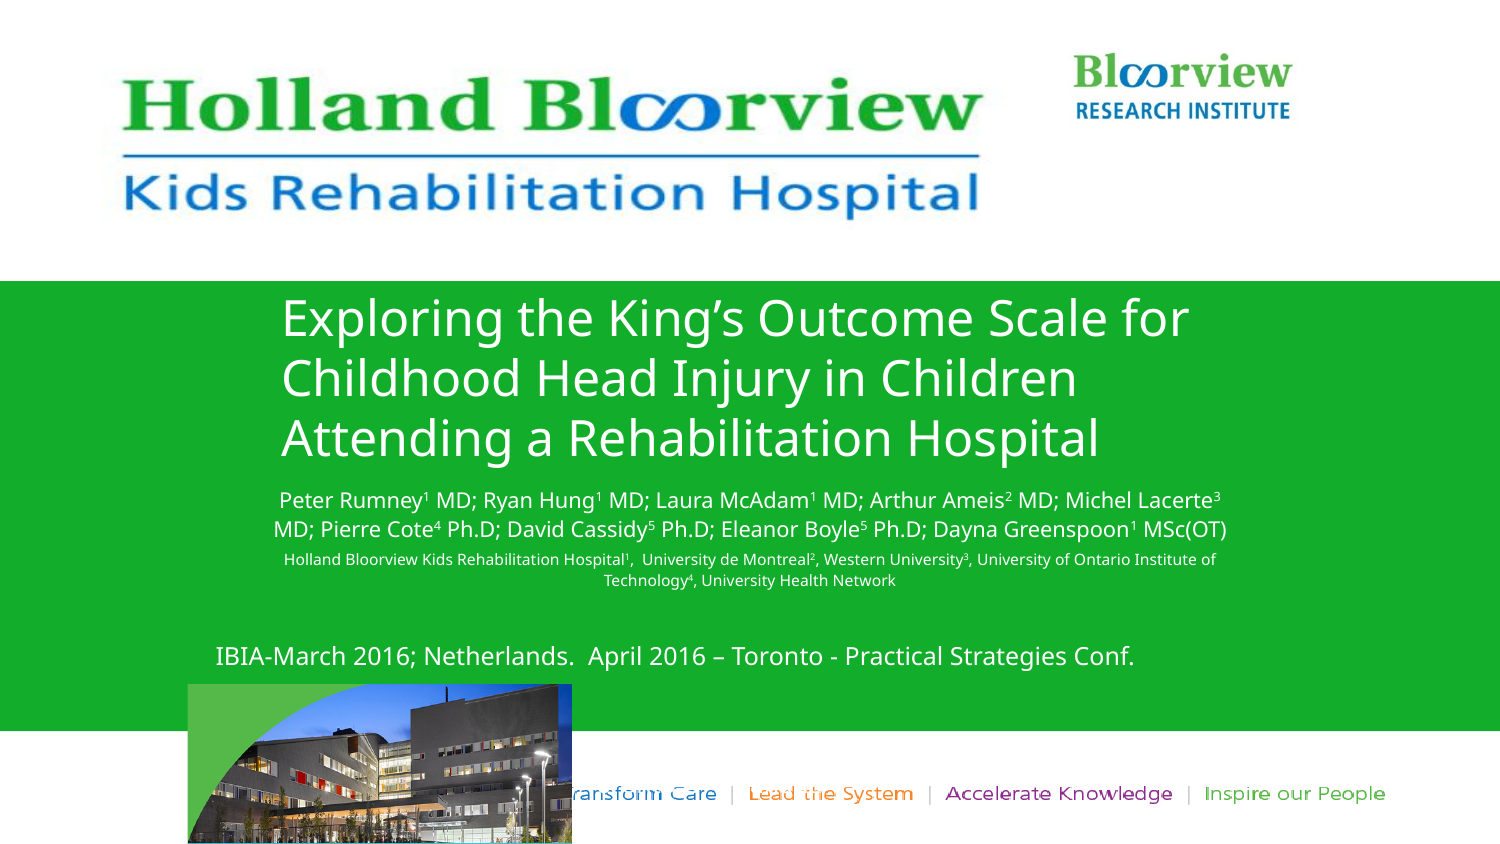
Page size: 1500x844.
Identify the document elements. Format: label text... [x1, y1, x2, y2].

picture [0, 282, 875, 844]
subtitle IBIA-March 2016; Netherlands. April 2016 – Toronto - Practical Strategies Conf. Holland Bloorview Kids Rehabilitation Hospital, Toronto ON, Canada ACRM 91st Annual Conference, Toronto ON, Canada [215, 637, 1248, 684]
picture [1057, 37, 1308, 134]
text_box Peter Rumney1 MD; Ryan Hung1 MD; Laura McAdam1 MD; Arthur Ameis2 MD; Michel Lacerte3 MD; Pierre Cote4 Ph.D; David Cassidy5 Ph.D; Eleanor Boyle5 Ph.D; Dayna Greenspoon1 MSc(OT) Holland Bloorview Kids Rehabilitation Hospital1, University de Montreal2, Western University3, University of Ontario Institute of Technology4, University Health Network [271, 483, 1229, 625]
picture [53, 32, 1054, 260]
title Exploring the King’s Outcome Scale for Childhood Head Injury in Children Attending a Rehabilitation Hospital [281, 285, 1238, 484]
